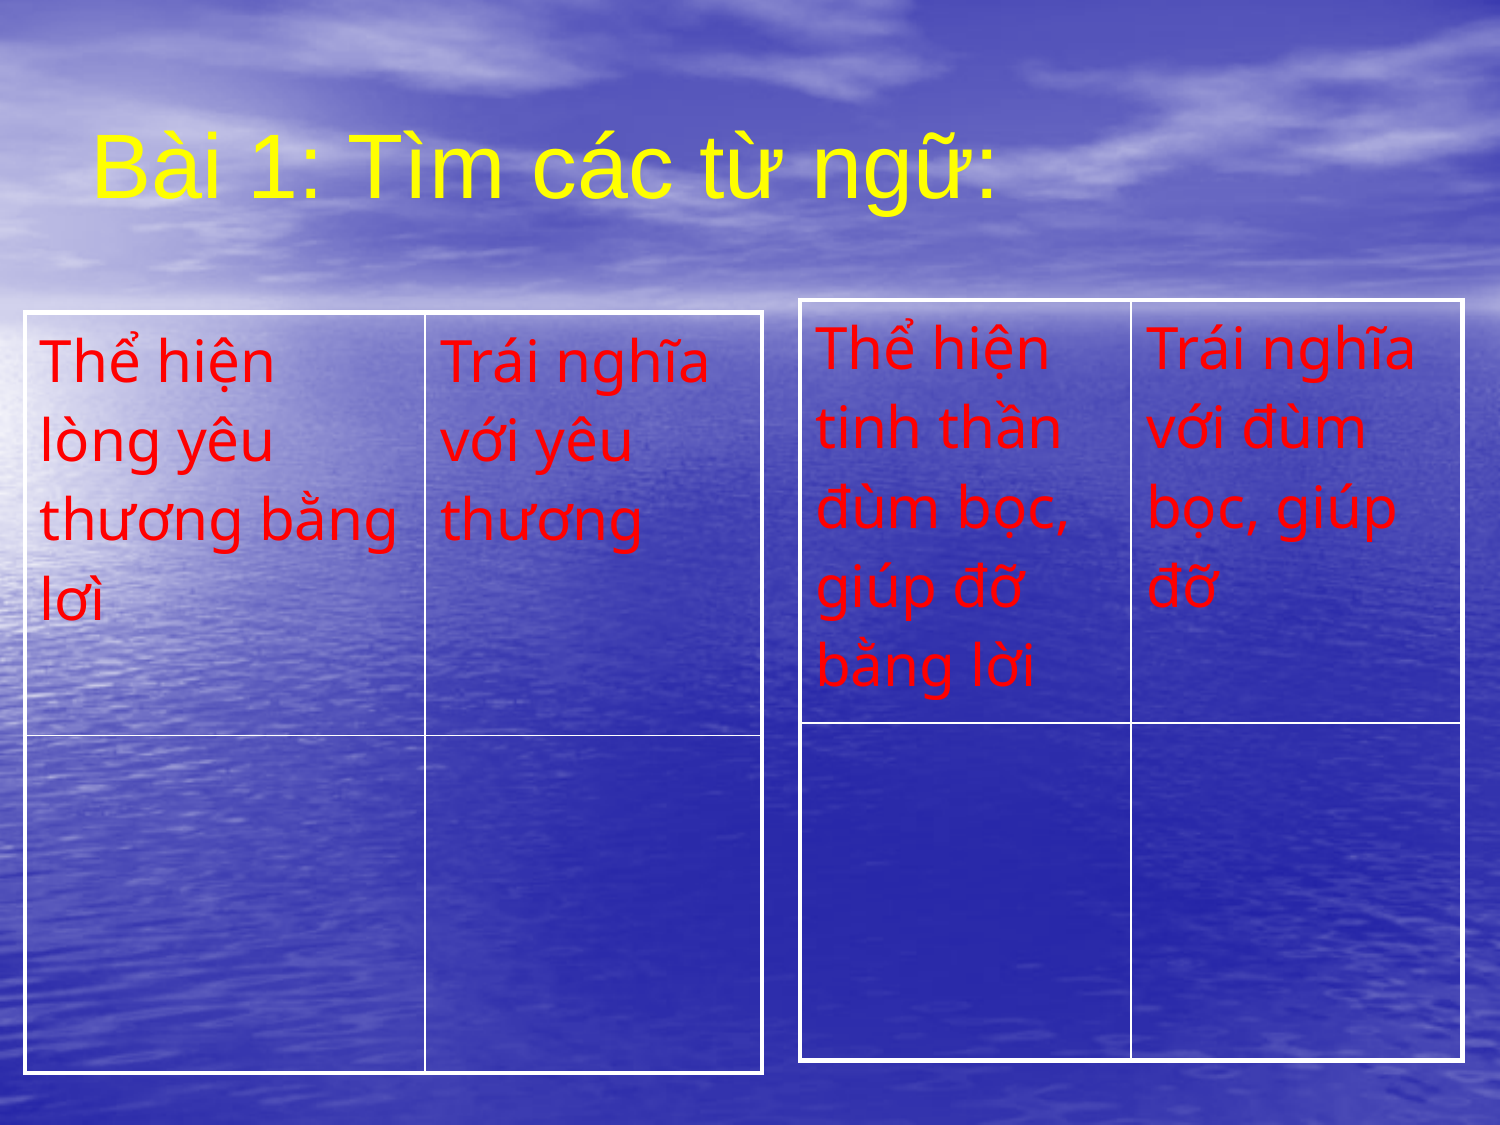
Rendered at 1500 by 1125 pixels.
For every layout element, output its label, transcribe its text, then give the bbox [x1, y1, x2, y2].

table_cell [27, 736, 424, 1071]
table_cell [802, 724, 1130, 1058]
table_header Trái nghĩa với yêu thương [426, 315, 760, 735]
table_cell [1132, 724, 1460, 1058]
title Bài 1: Tìm các từ ngữ: [75, 47, 1425, 275]
table_cell [426, 736, 760, 1071]
table_header Thể hiện tinh thần đùm bọc, giúp đỡ bằng lời [802, 302, 1130, 722]
table_header Trái nghĩa với đùm bọc, giúp đỡ [1132, 302, 1460, 722]
table_header Thể hiện lòng yêu thương bằng lơì [27, 315, 424, 735]
